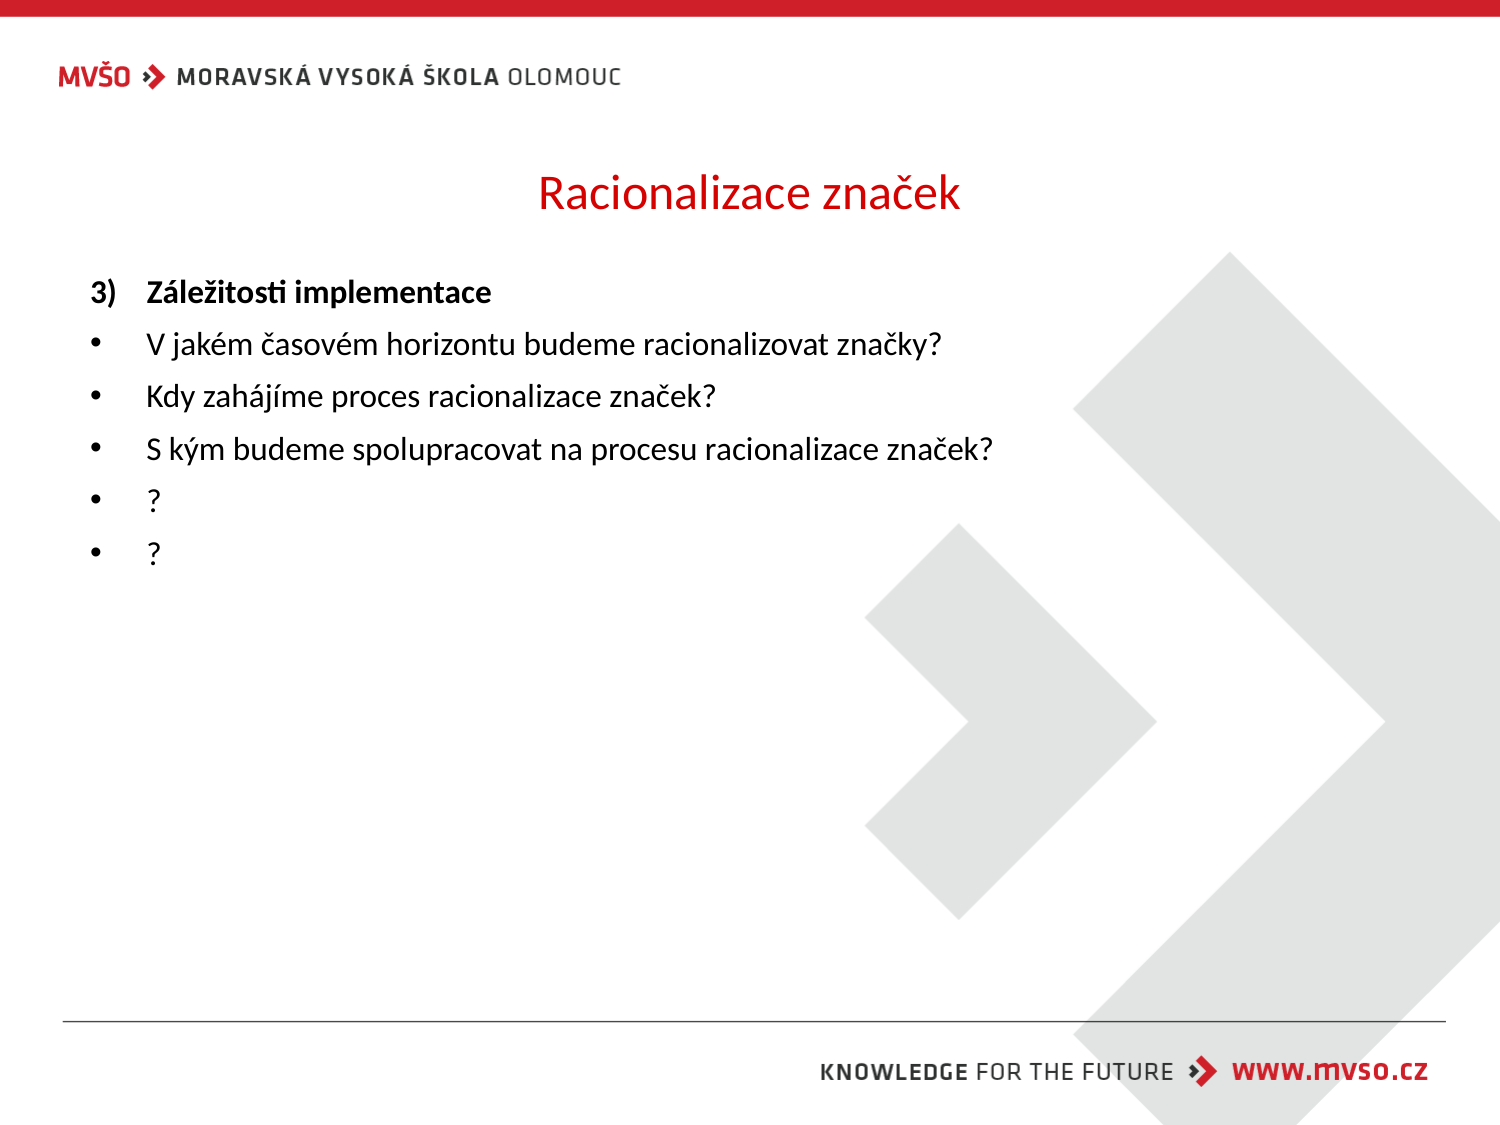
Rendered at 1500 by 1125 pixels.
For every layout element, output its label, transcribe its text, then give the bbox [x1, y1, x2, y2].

picture [0, 0, 1500, 1125]
title Racionalizace značek [75, 129, 1425, 250]
list 3) Záležitosti implementace V jakém časovém horizontu budeme racionalizovat značky? Kdy zahájíme proces racionalizace značek? S kým budeme spolupracovat na procesu racionalizace značek? ? ? [75, 262, 1425, 1005]
